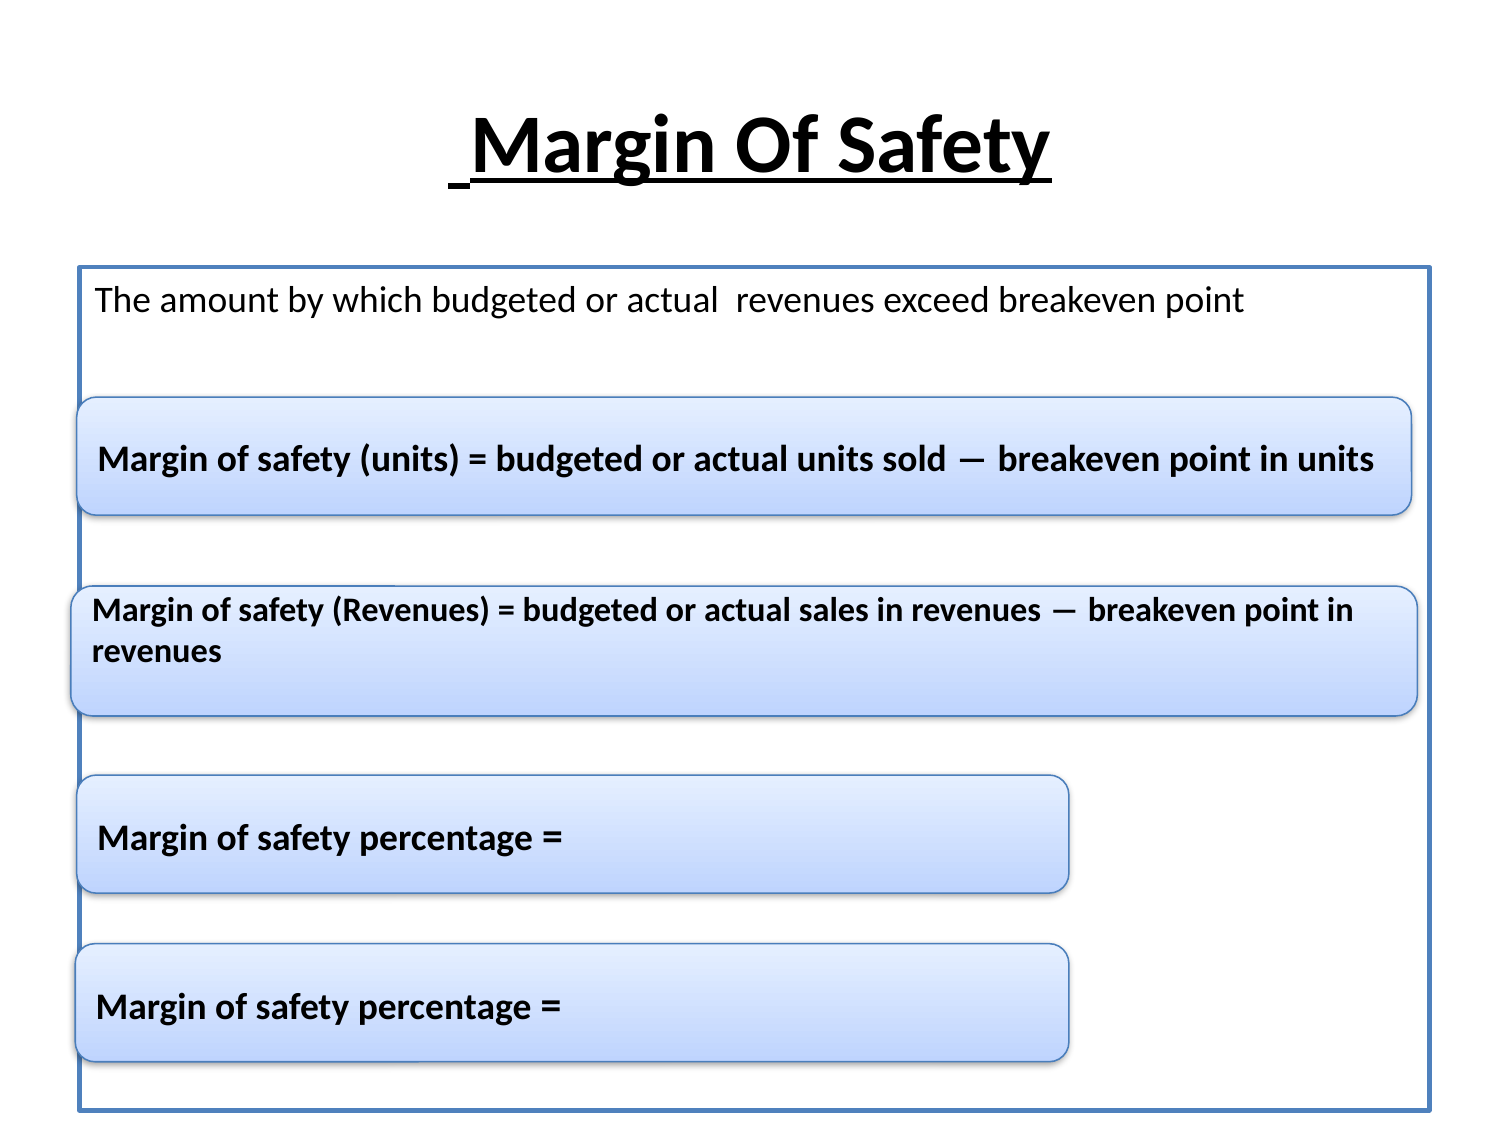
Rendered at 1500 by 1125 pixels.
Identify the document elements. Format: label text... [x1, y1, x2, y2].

title Margin Of Safety [75, 45, 1425, 233]
text_box Margin of safety (units) = budgeted or actual units sold ― breakeven point in units [75, 396, 1413, 516]
text_box Margin of safety (Revenues) = budgeted or actual sales in revenues ― breakeven point in revenues [69, 585, 1419, 717]
list The amount by which budgeted or actual revenues exceed breakeven point [77, 265, 1432, 1113]
